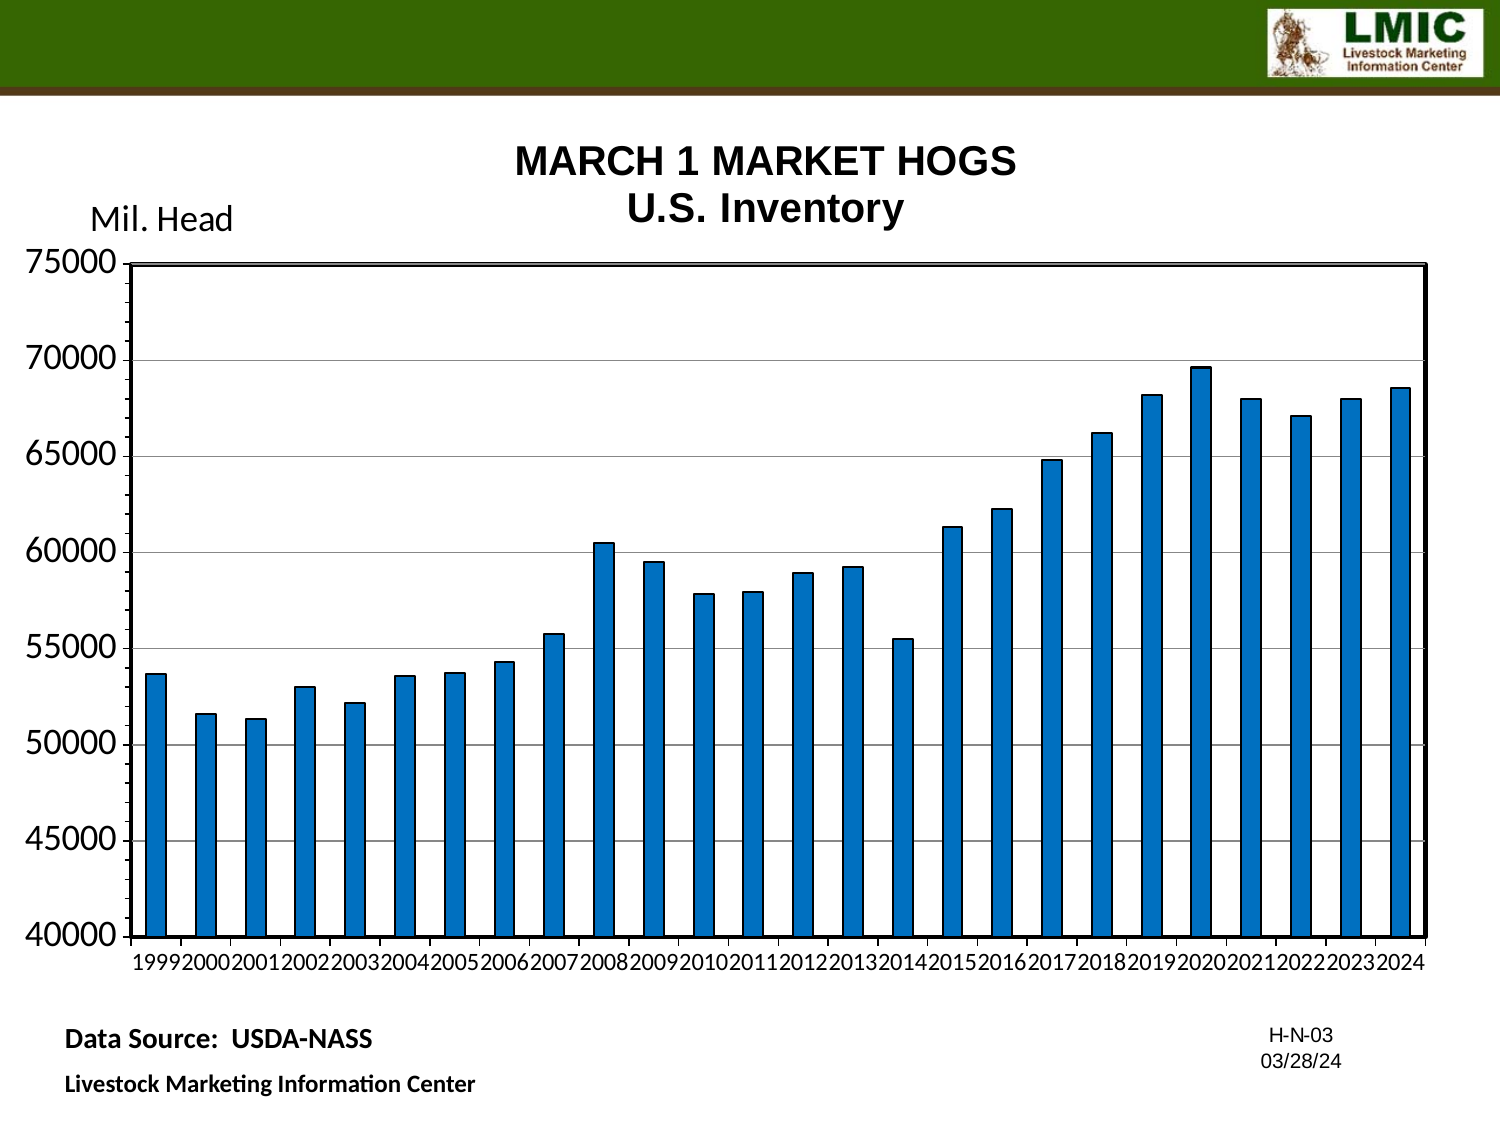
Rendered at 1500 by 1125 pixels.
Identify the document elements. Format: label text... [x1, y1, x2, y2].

picture [0, 0, 1500, 1125]
text_box Data Source: USDA-NASS Livestock Marketing Information Center [49, 1012, 725, 1105]
chart [24, 99, 1476, 988]
